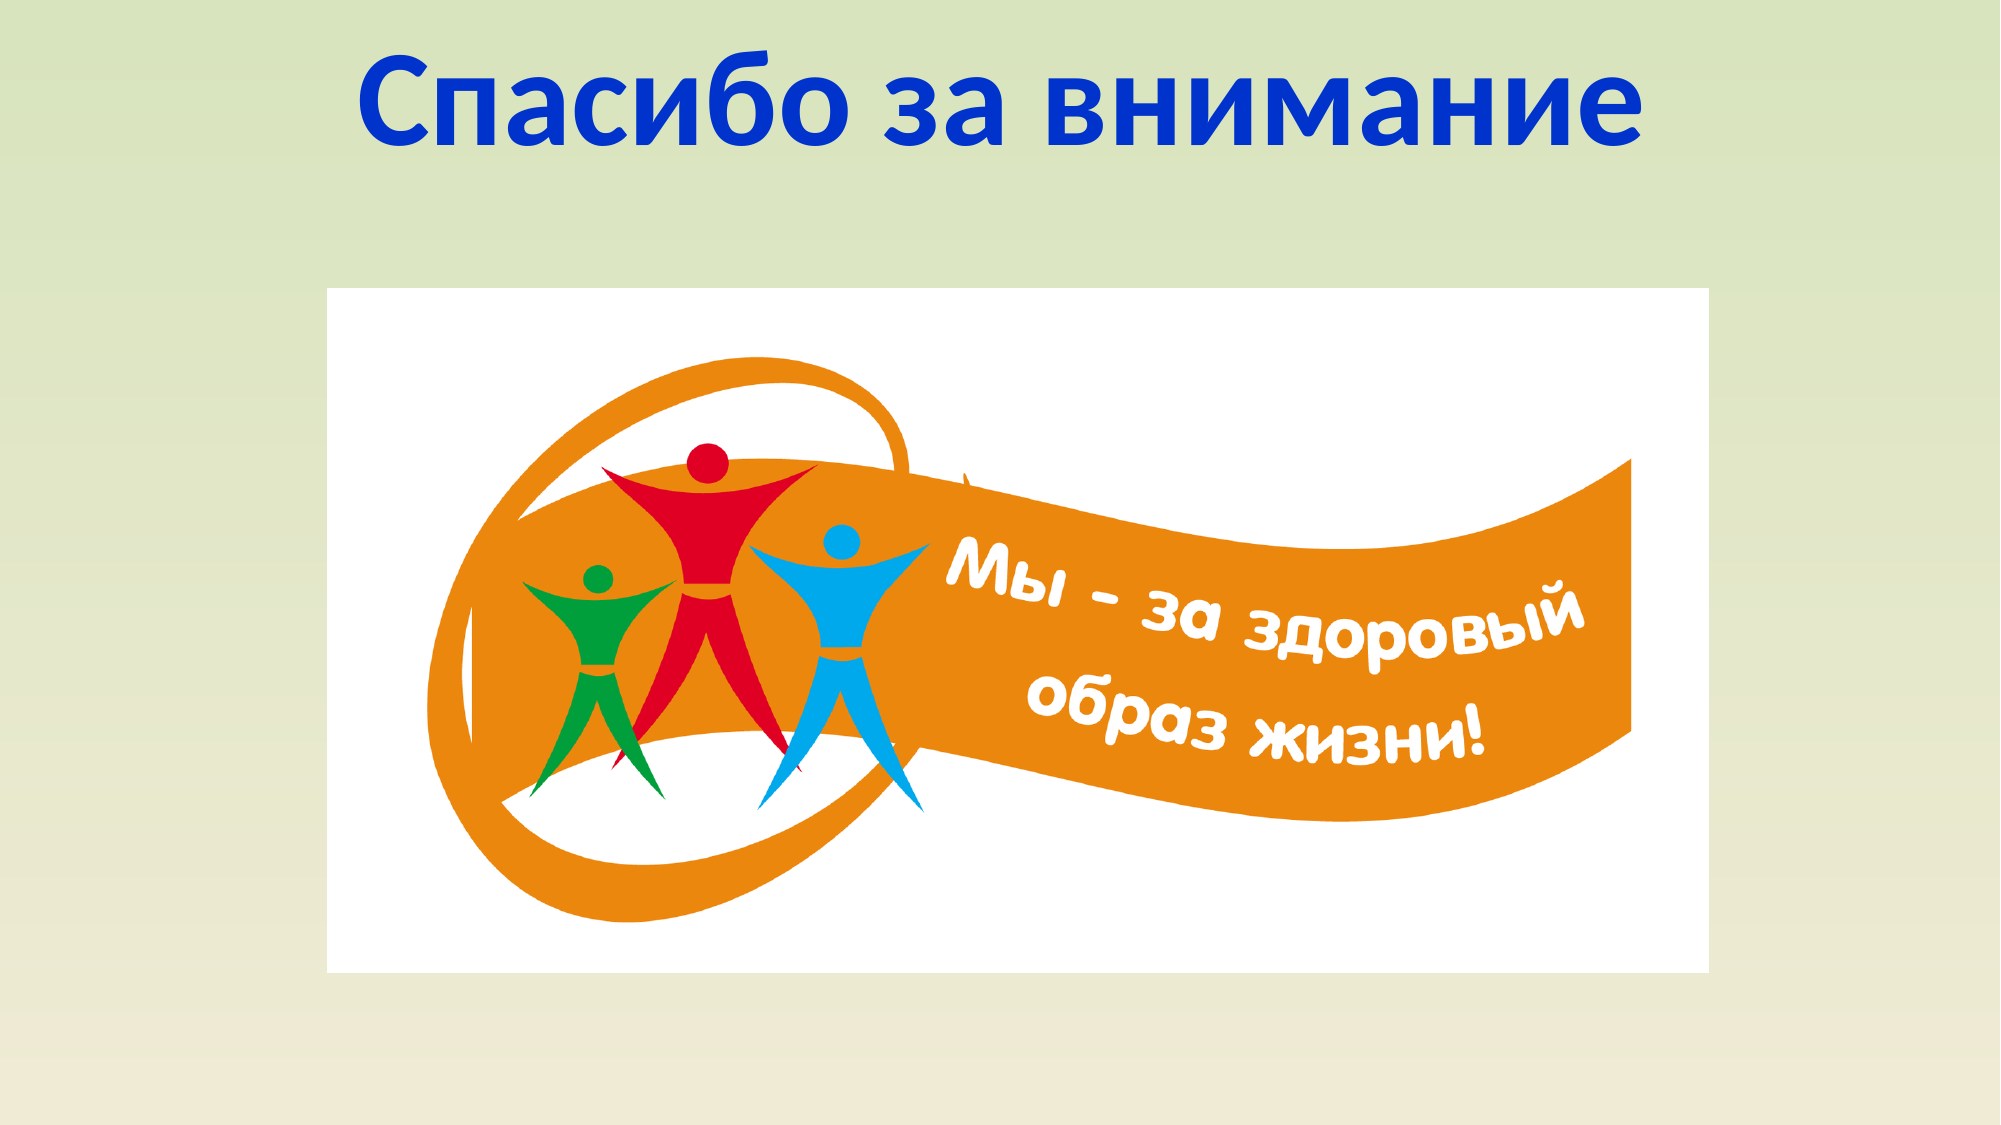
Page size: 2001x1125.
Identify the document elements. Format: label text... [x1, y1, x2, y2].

title Спасибо за внимание [114, 23, 1890, 324]
picture [326, 287, 1709, 973]
